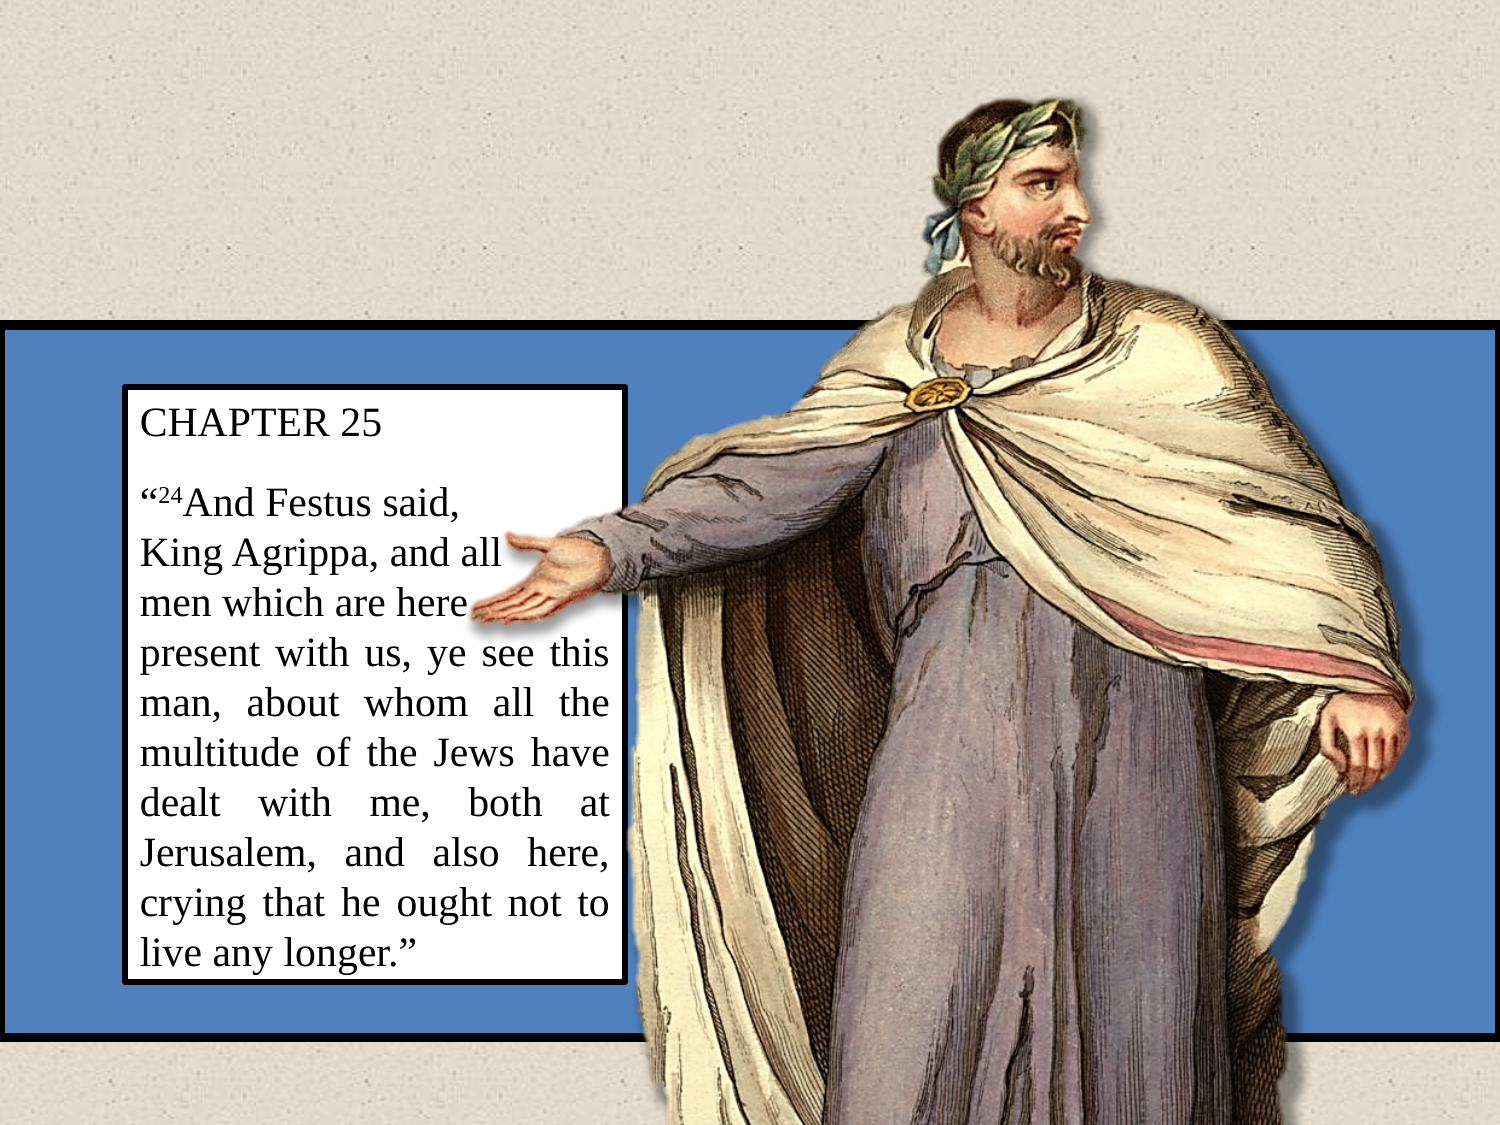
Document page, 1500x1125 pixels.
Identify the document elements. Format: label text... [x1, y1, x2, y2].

picture [0, 0, 1500, 1125]
text_box [0, 324, 380, 1038]
text_box CHAPTER 25 “24And Festus said, King Agrippa, and all men which are here present with us, ye see this man, about whom all the multitude of the Jews have dealt with me, both at Jerusalem, and also here, crying that he ought not to live any longer.” [125, 387, 380, 982]
text_box [1478, 324, 1500, 1038]
